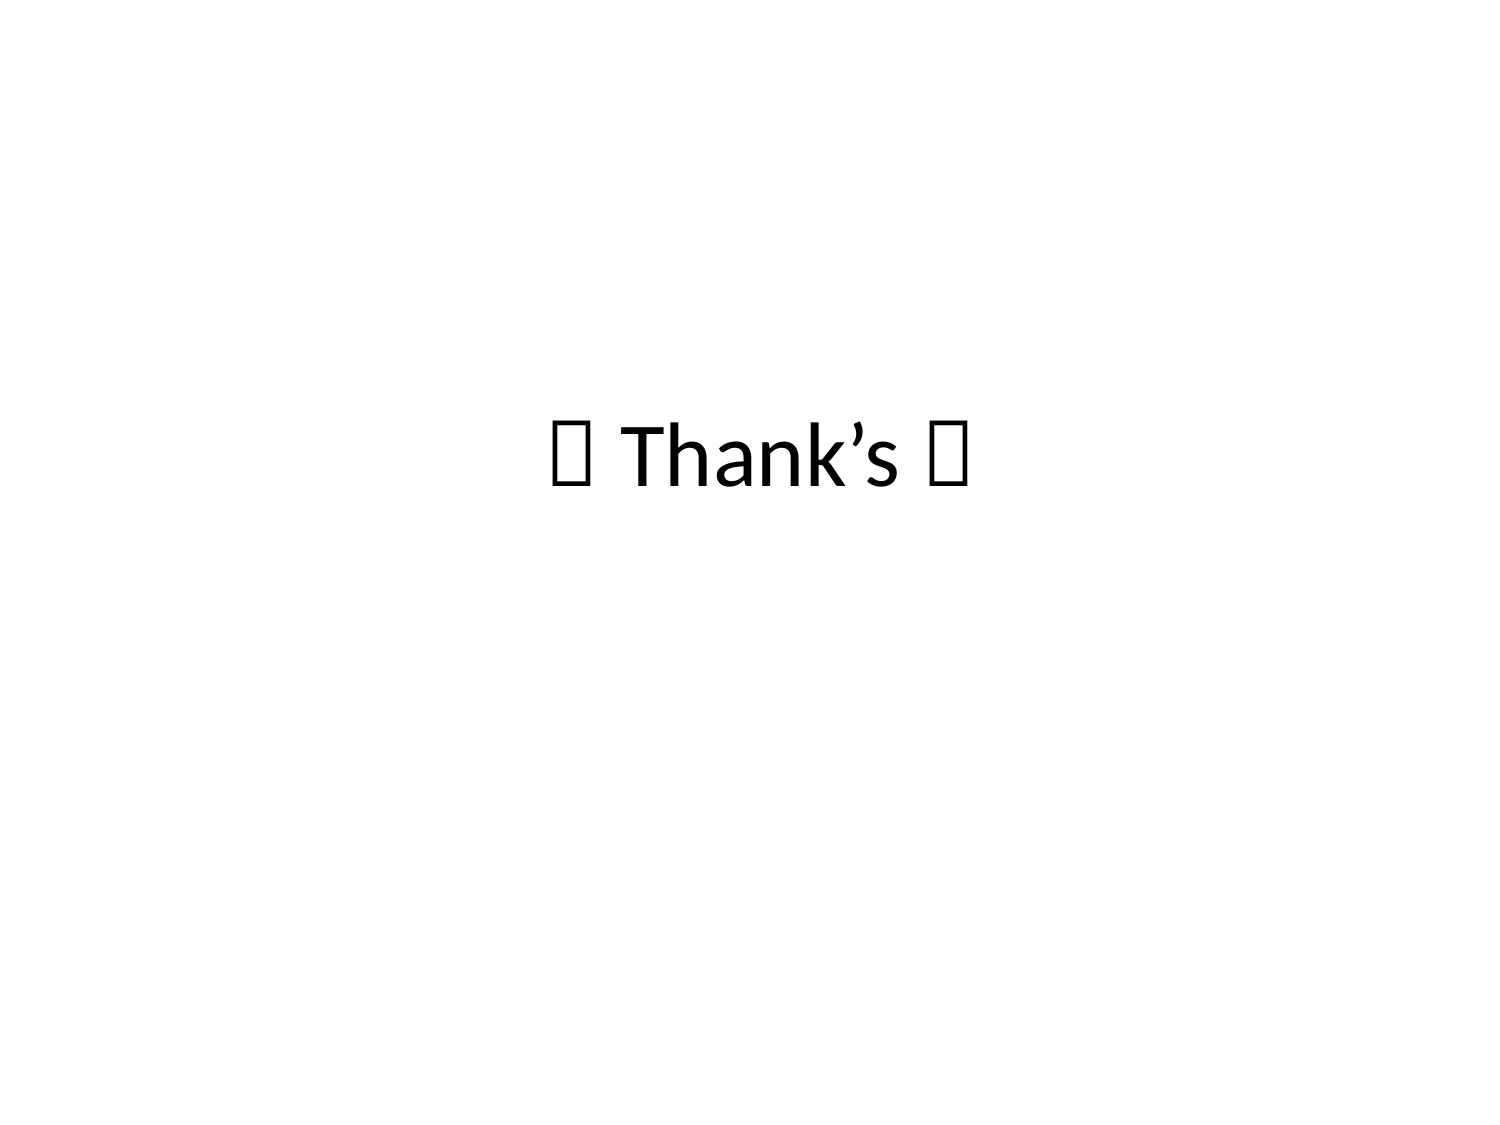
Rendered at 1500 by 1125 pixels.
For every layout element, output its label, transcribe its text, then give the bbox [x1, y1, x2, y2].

title  Thank’s  [75, 275, 1425, 625]
